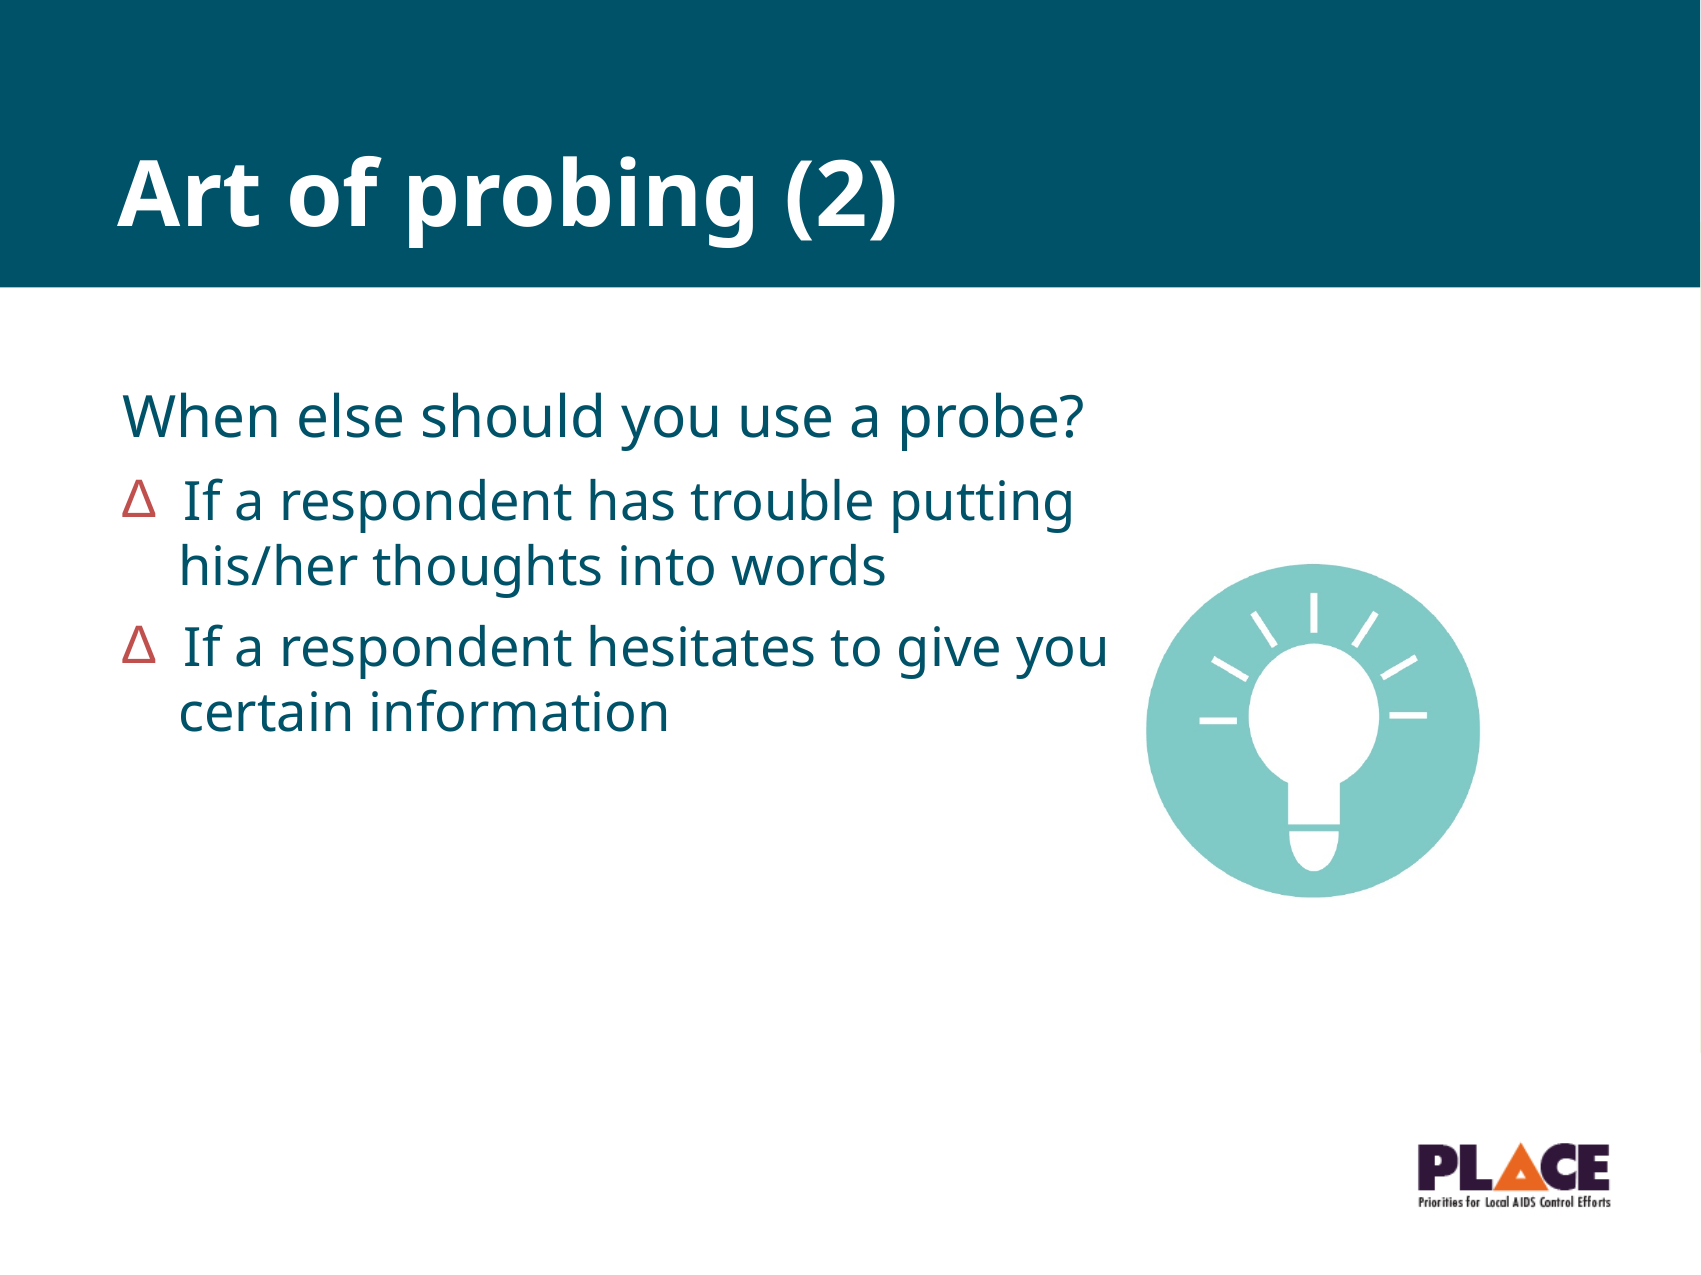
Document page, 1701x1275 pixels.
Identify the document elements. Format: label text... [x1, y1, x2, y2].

picture [1124, 537, 1501, 913]
list When else should you use a probe? If a respondent has trouble putting his/her thoughts into words If a respondent hesitates to give you certain information [107, 362, 1150, 1113]
title Art of probing (2) [103, 127, 1570, 315]
